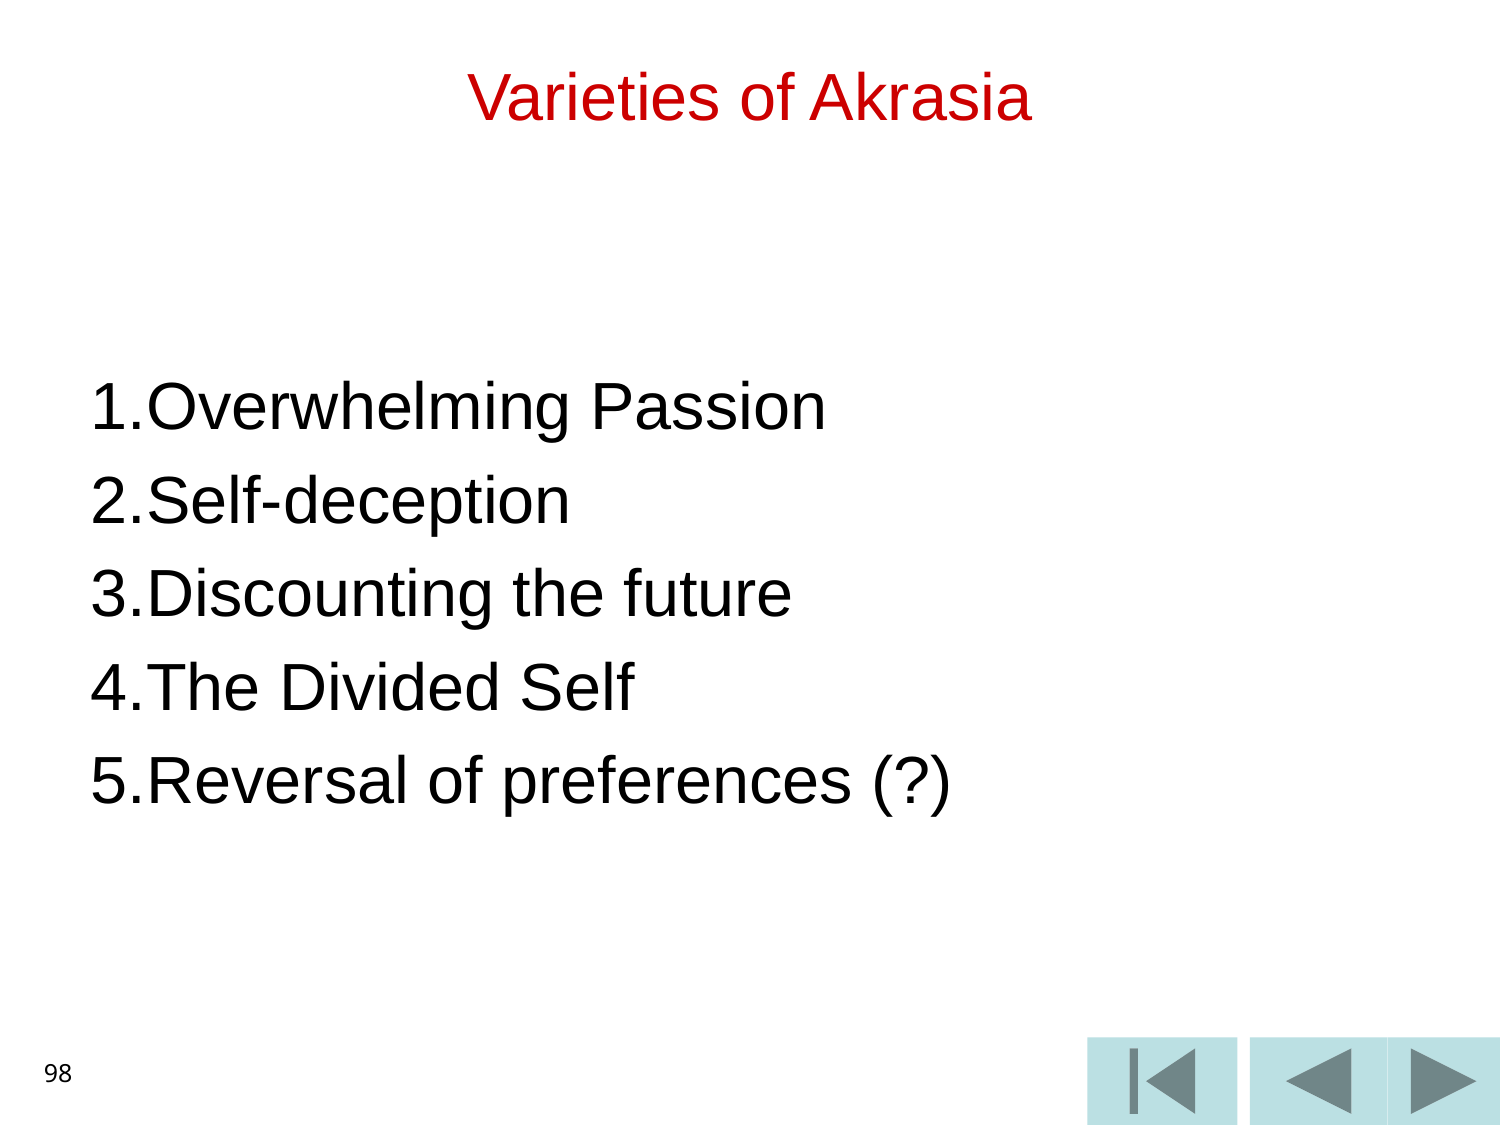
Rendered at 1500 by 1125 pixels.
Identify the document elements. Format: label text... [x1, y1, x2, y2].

title Varieties of Akrasia [0, 0, 1500, 188]
list Overwhelming Passion Self-deception Discounting the future The Divided Self Reversal of preferences (?) [75, 262, 1425, 1005]
slide_number 98 [0, 1049, 88, 1125]
